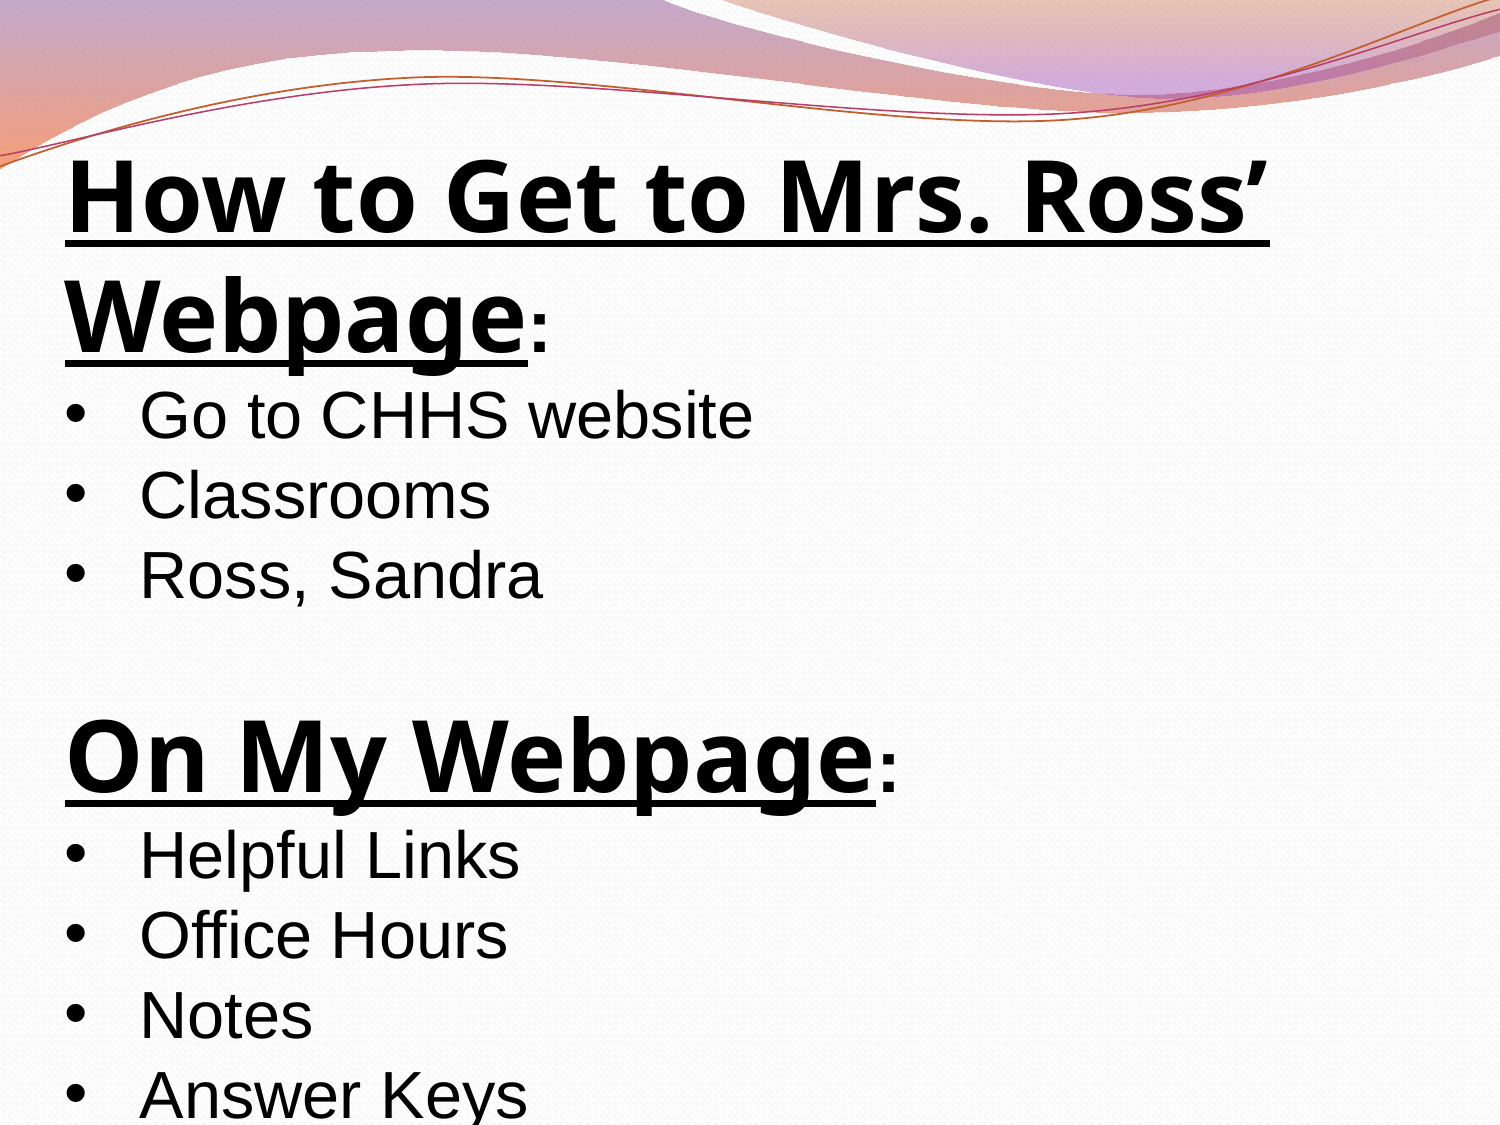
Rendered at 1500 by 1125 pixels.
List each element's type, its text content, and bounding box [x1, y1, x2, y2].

text_box How to Get to Mrs. Ross’ Webpage: Go to CHHS website Classrooms Ross, Sandra On My Webpage: Helpful Links Office Hours Notes Answer Keys This PowerPoint Presentation [50, 125, 1450, 1125]
